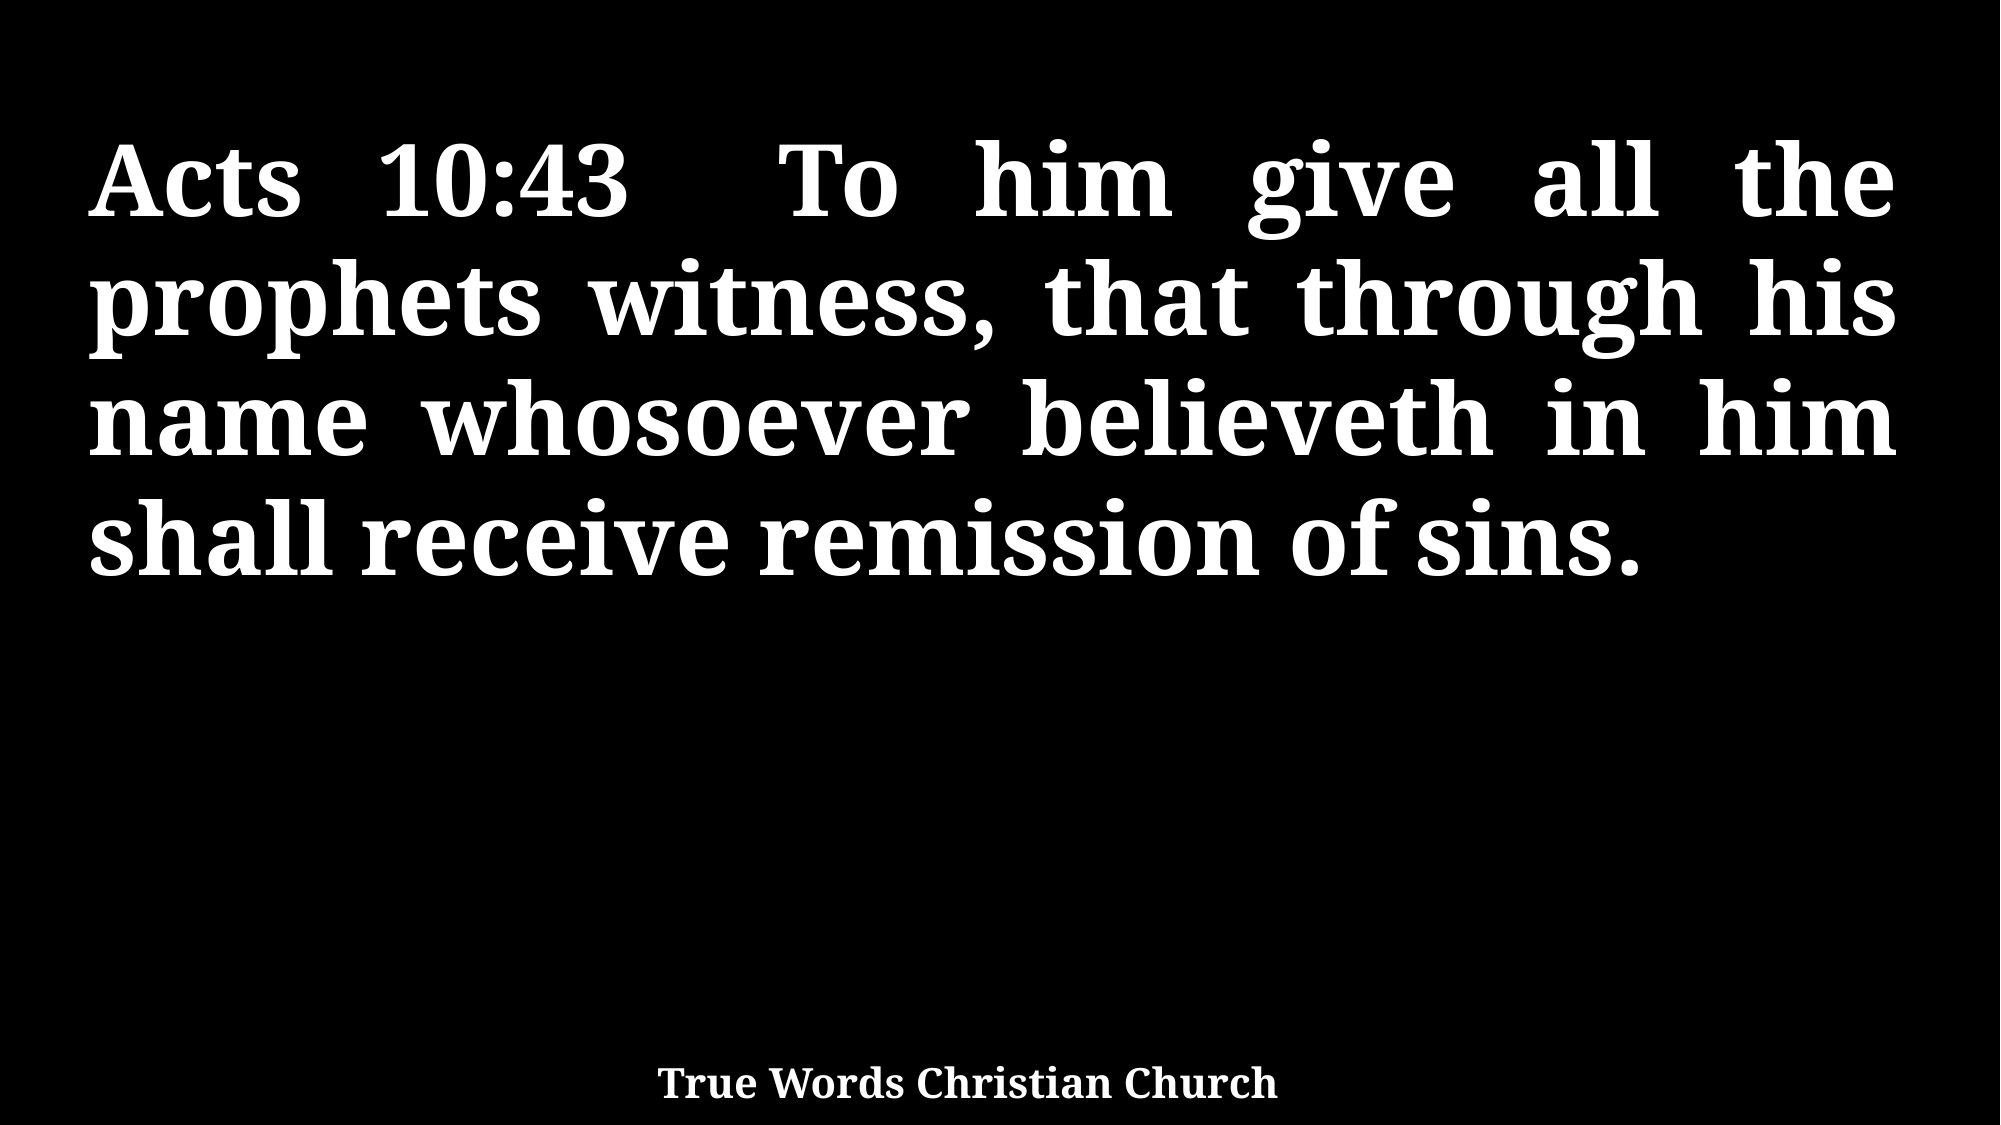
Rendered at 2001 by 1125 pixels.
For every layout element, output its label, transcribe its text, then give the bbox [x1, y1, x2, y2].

text_box Acts 10:43 To him give all the prophets witness, that through his name whosoever believeth in him shall receive remission of sins. [74, 108, 1915, 604]
text_box True Words Christian Church [642, 1049, 1294, 1114]
